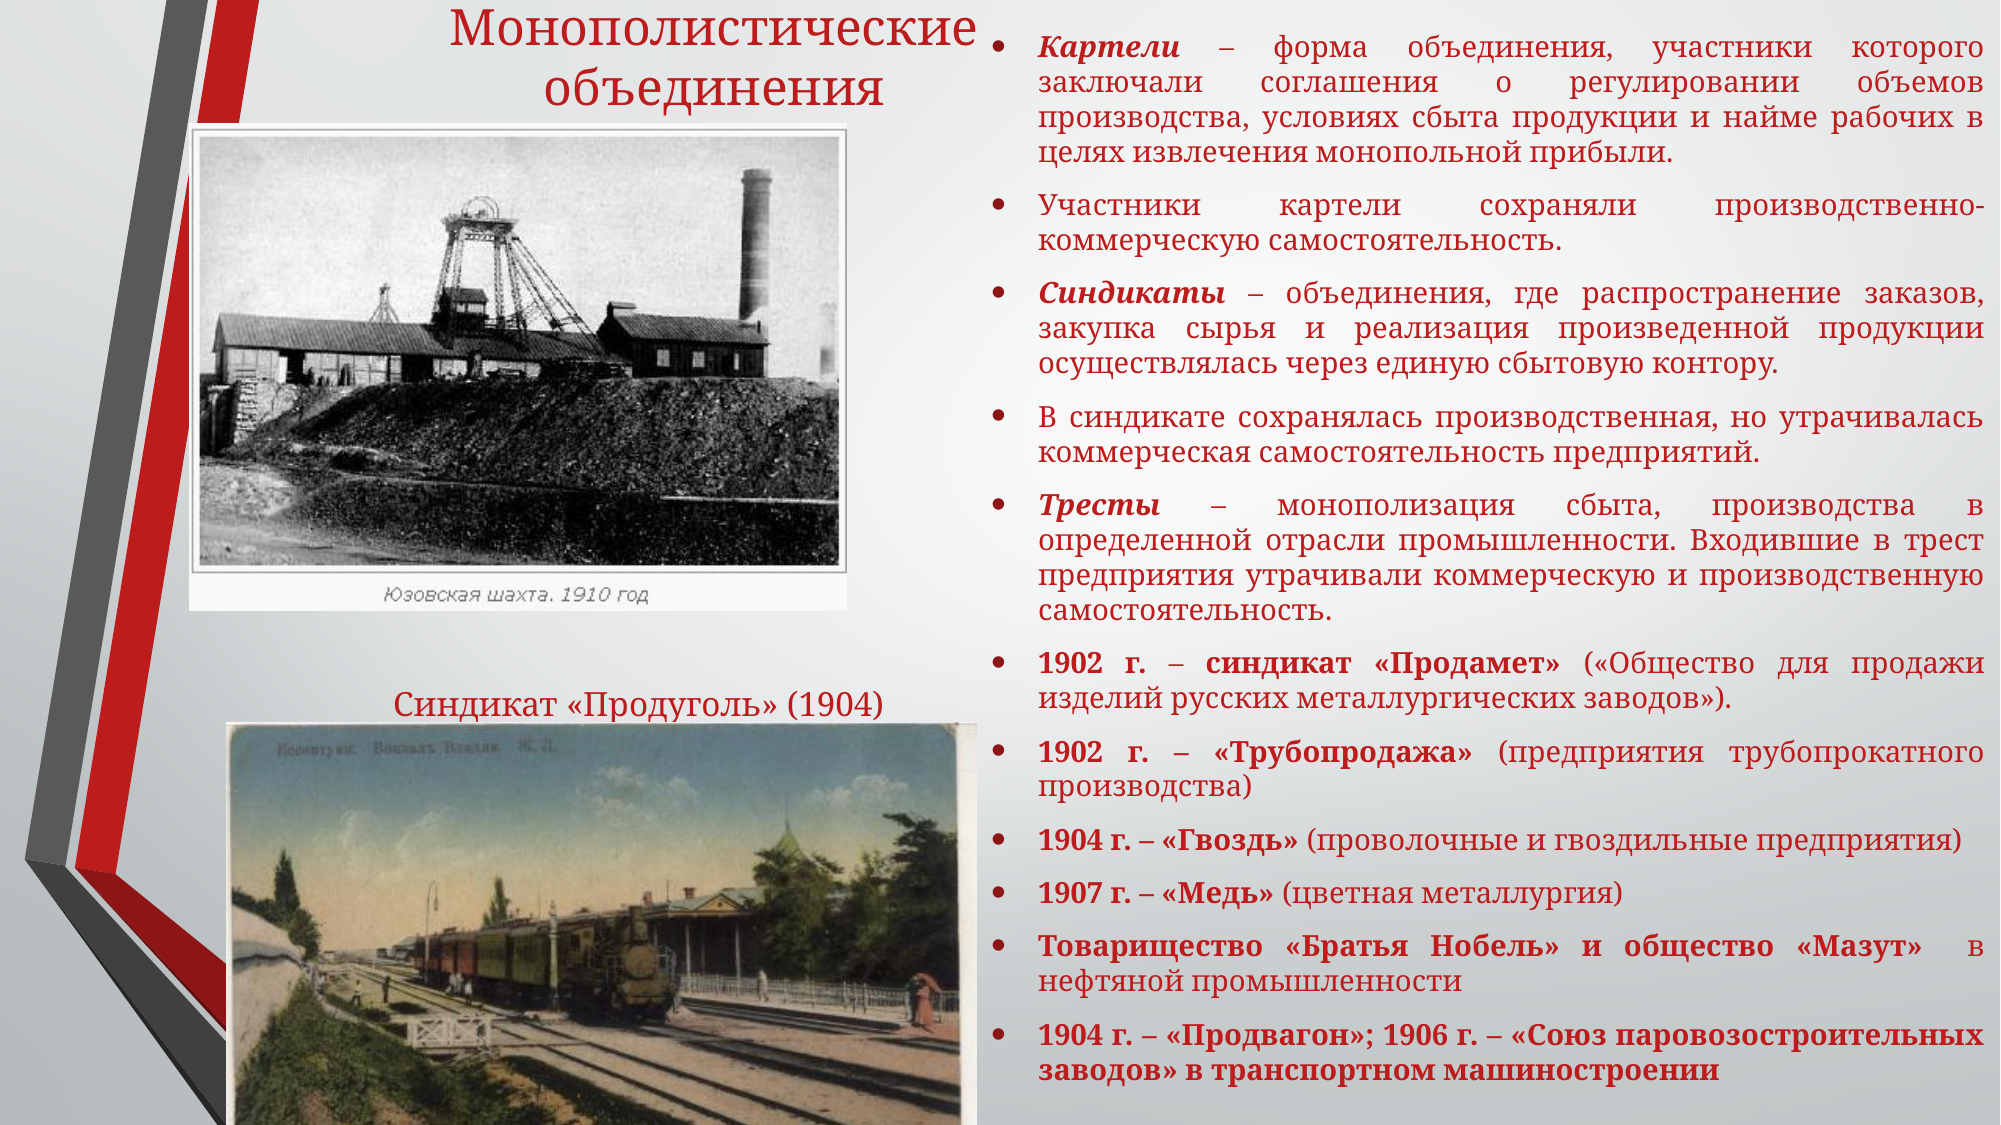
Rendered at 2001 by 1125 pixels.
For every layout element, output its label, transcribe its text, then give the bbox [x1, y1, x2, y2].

list Картели – форма объединения, участники которого заключали соглашения о регулировании объемов производства, условиях сбыта продукции и найме рабочих в целях извлечения монопольной прибыли. Участники картели сохраняли производственно-коммерческую самостоятельность. Синдикаты – объединения, где распространение заказов, закупка сырья и реализация произведенной продукции осуществлялась через единую сбытовую контору. В синдикате сохранялась производственная, но утрачивалась коммерческая самостоятельность предприятий. Тресты – монополизация сбыта, производства в определенной отрасли промышленности. Входившие в трест предприятия утрачивали коммерческую и производственную самостоятельность. 1902 г. – синдикат «Продамет» («Общество для продажи изделий русских металлургических заводов»). 1902 г. – «Трубопродажа» (предприятия трубопрокатного производства) 1904 г. – «Гвоздь» (проволочные и гвоздильные предприятия) 1907 г. – «Медь» (цветная металлургия) Товарищество «Братья Нобель» и общество «Мазут» в нефтяной промышленности 1904 г. – «Продвагон»; 1906 г. – «Союз паровозостроительных заводов» в транспортном машиностроении [976, 138, 2000, 976]
title Монополистические объединения [423, 0, 1006, 124]
picture [189, 122, 847, 611]
picture [225, 722, 977, 1125]
list Синдикат «Продуголь» (1904) Синдикат «Продвагон» (1904) [378, 675, 961, 722]
